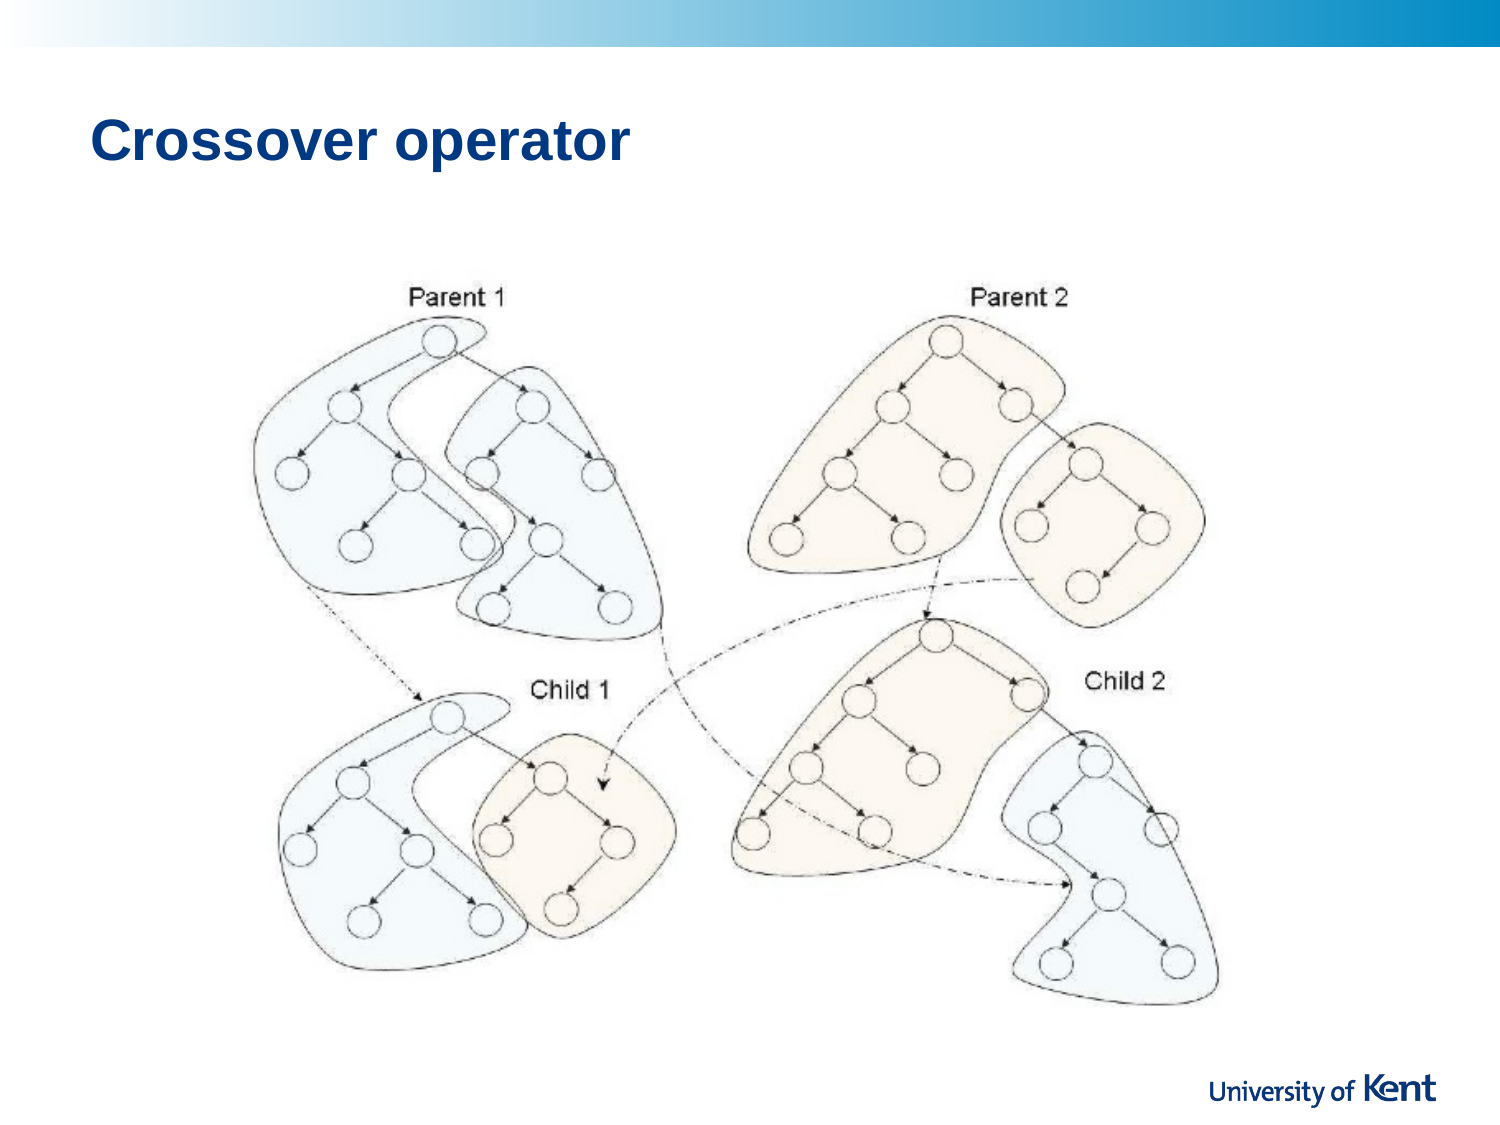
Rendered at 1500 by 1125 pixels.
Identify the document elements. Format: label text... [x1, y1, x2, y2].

picture [1400, 0, 1404, 47]
title Crossover operator [74, 89, 1436, 185]
picture [1210, 1074, 1436, 1108]
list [111, 243, 1365, 1048]
